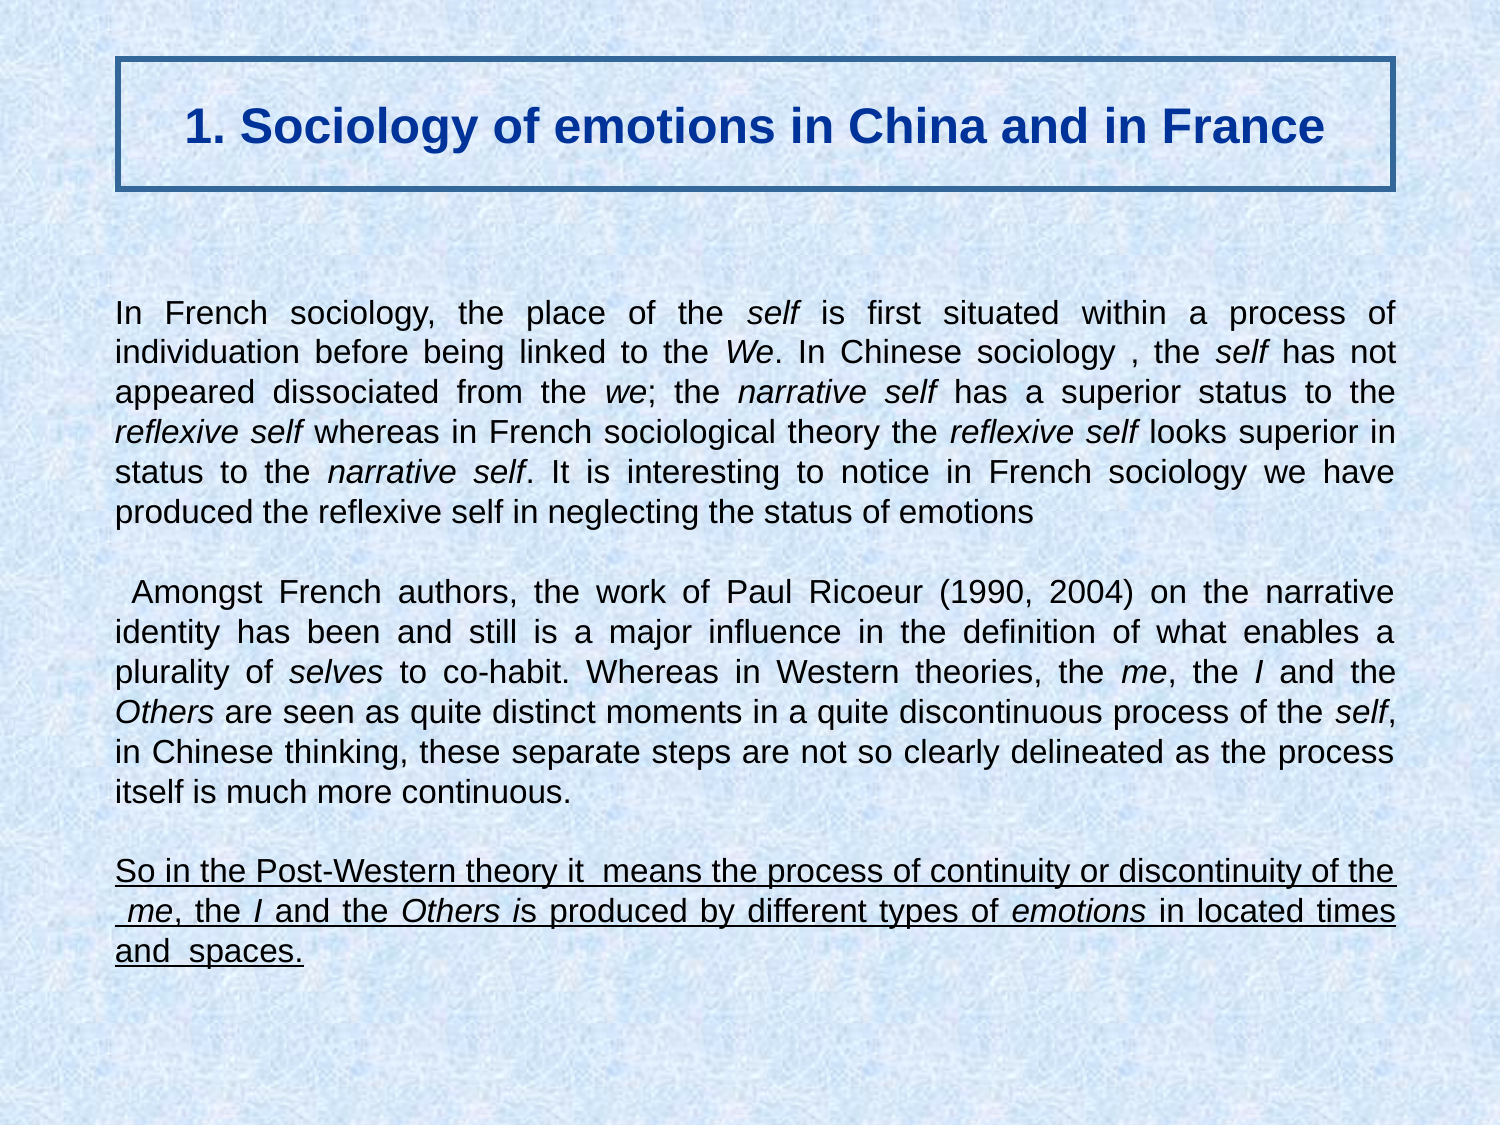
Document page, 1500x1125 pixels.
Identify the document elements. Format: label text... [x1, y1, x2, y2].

picture [0, 0, 1500, 1125]
text_box In French sociology, the place of the self is first situated within a process of individuation before being linked to the We. In Chinese sociology , the self has not appeared dissociated from the we; the narrative self has a superior status to the reflexive self whereas in French sociological theory the reflexive self looks superior in status to the narrative self. It is interesting to notice in French sociology we have produced the reflexive self in neglecting the status of emotions Amongst French authors, the work of Paul Ricoeur (1990, 2004) on the narrative identity has been and still is a major influence in the definition of what enables a plurality of selves to co-habit. Whereas in Western theories, the me, the I and the Others are seen as quite distinct moments in a quite discontinuous process of the self, in Chinese thinking, these separate steps are not so clearly delineated as the process itself is much more continuous. So in the Post-Western theory it means the process of continuity or discontinuity of the me, the I and the Others is produced by different types of emotions in located times and spaces. [100, 243, 1412, 977]
text_box [99, 184, 1370, 1040]
title 1. Sociology of emotions in China and in France [117, 58, 1393, 189]
